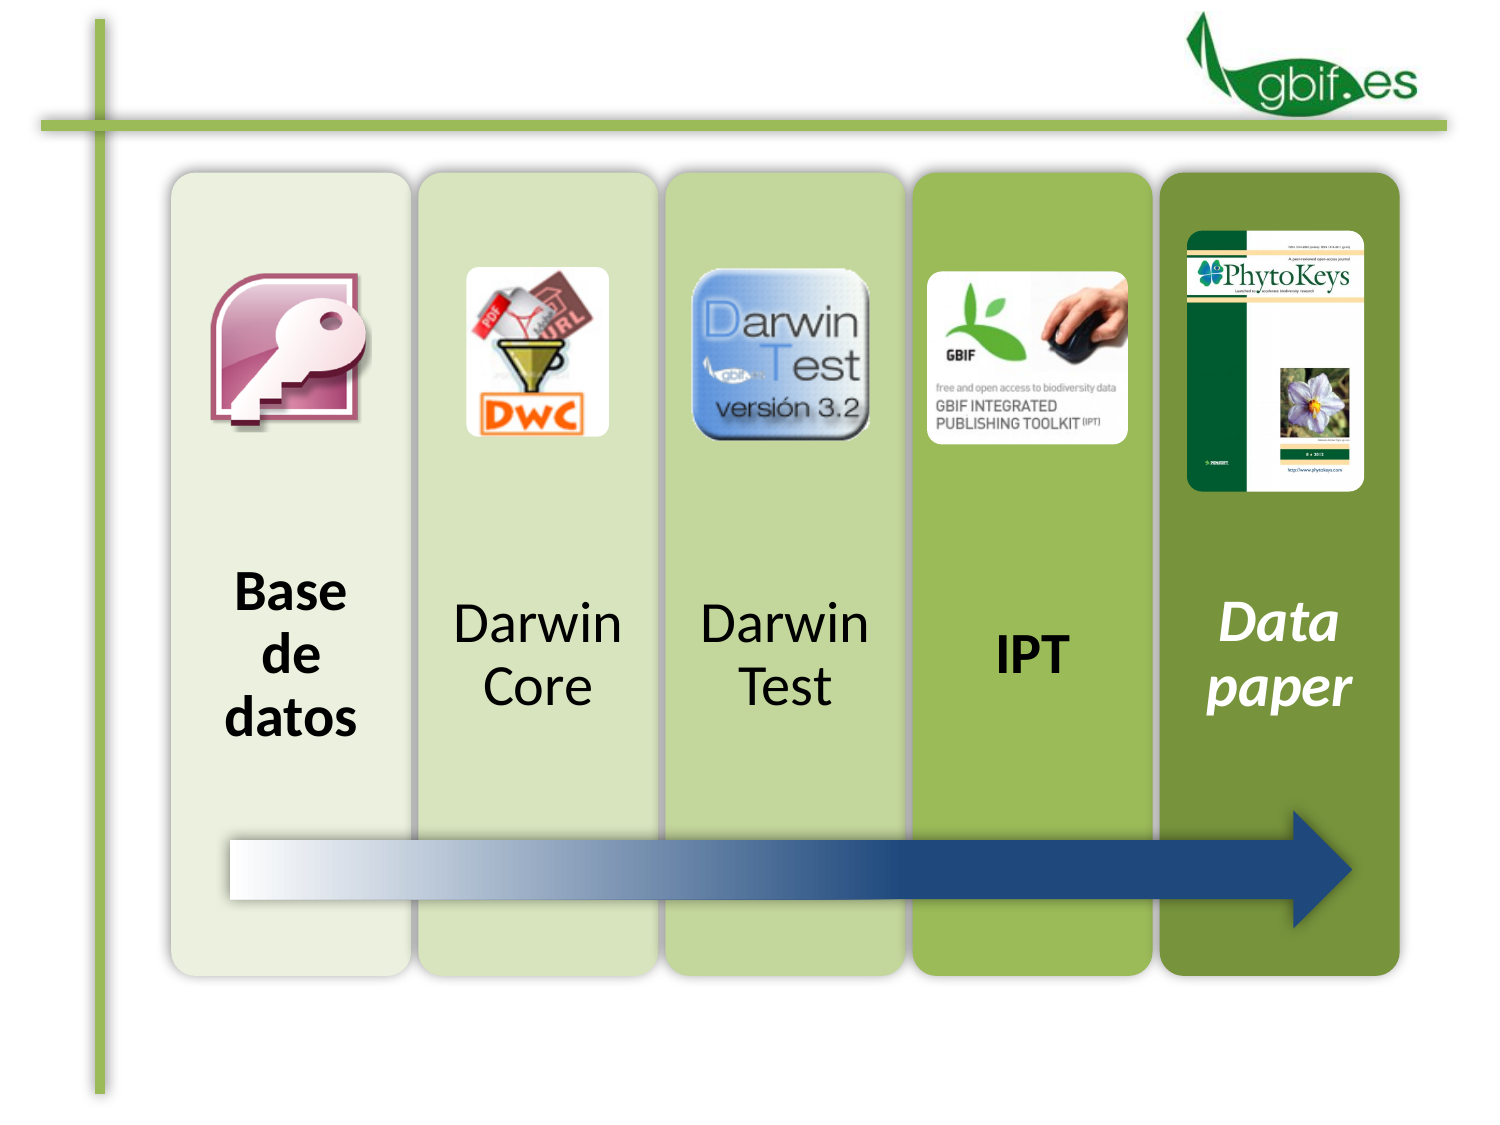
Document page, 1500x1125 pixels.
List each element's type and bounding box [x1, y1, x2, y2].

picture [1184, 11, 1424, 138]
text_box [174, 175, 1398, 974]
